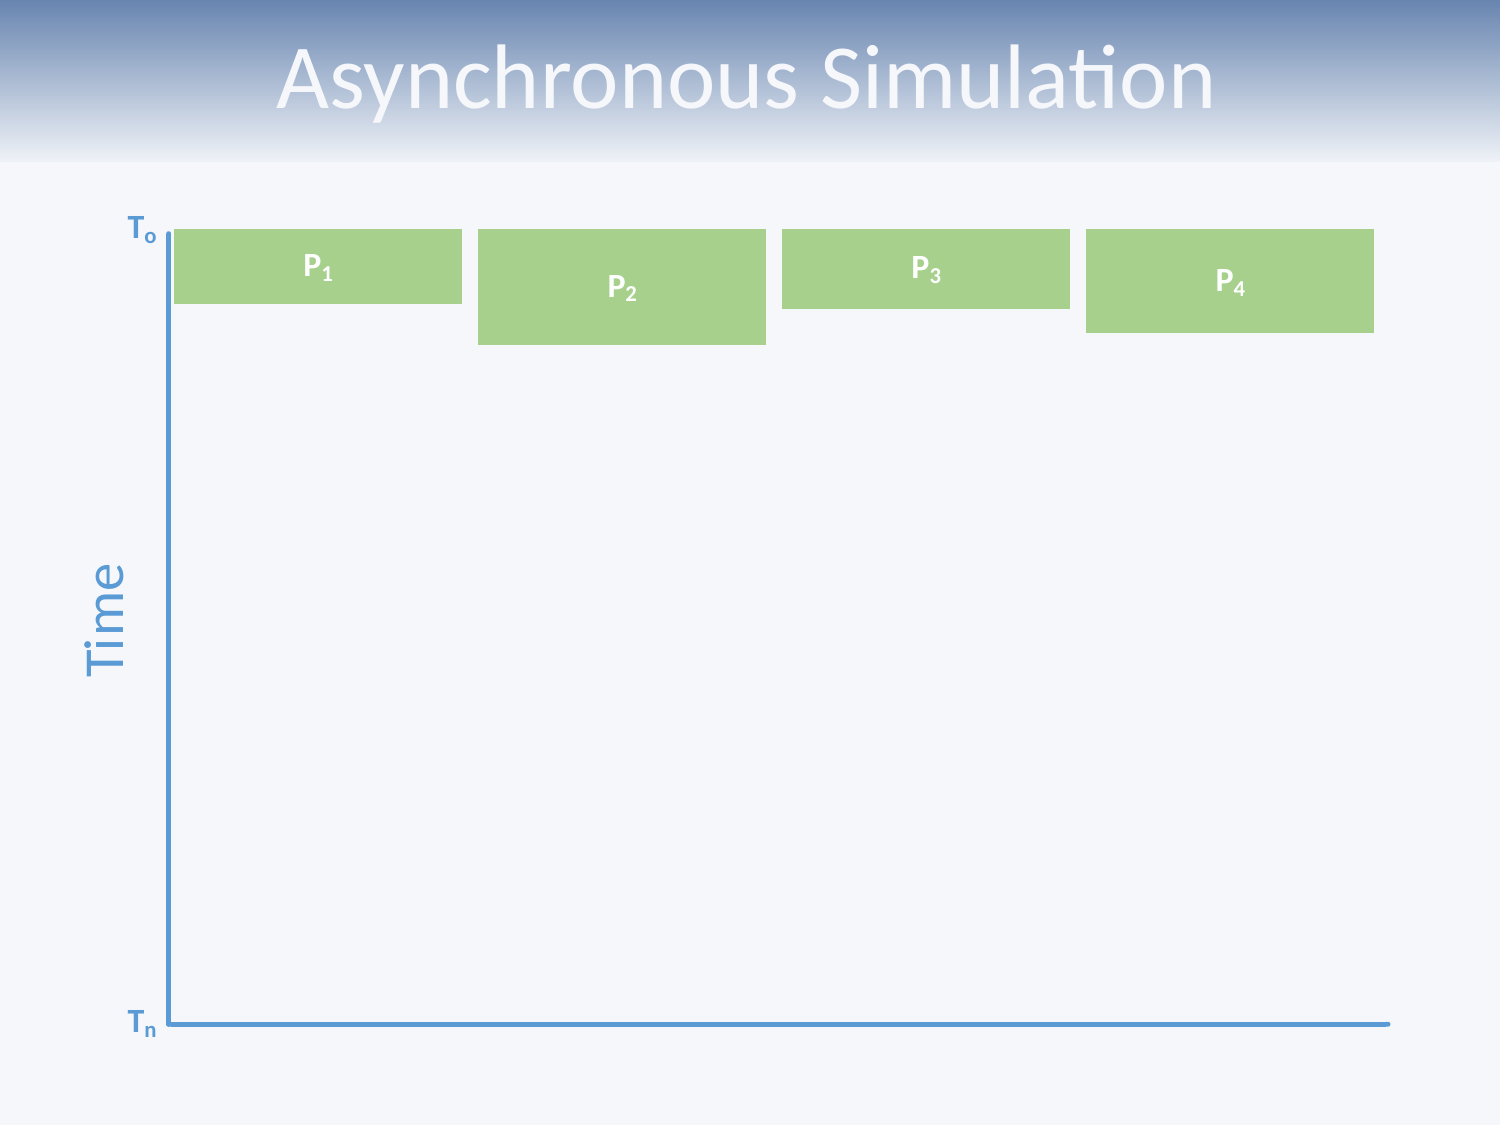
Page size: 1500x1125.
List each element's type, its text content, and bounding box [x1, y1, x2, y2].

picture [52, 195, 1392, 1059]
title Asynchronous Simulation [0, 0, 1495, 149]
